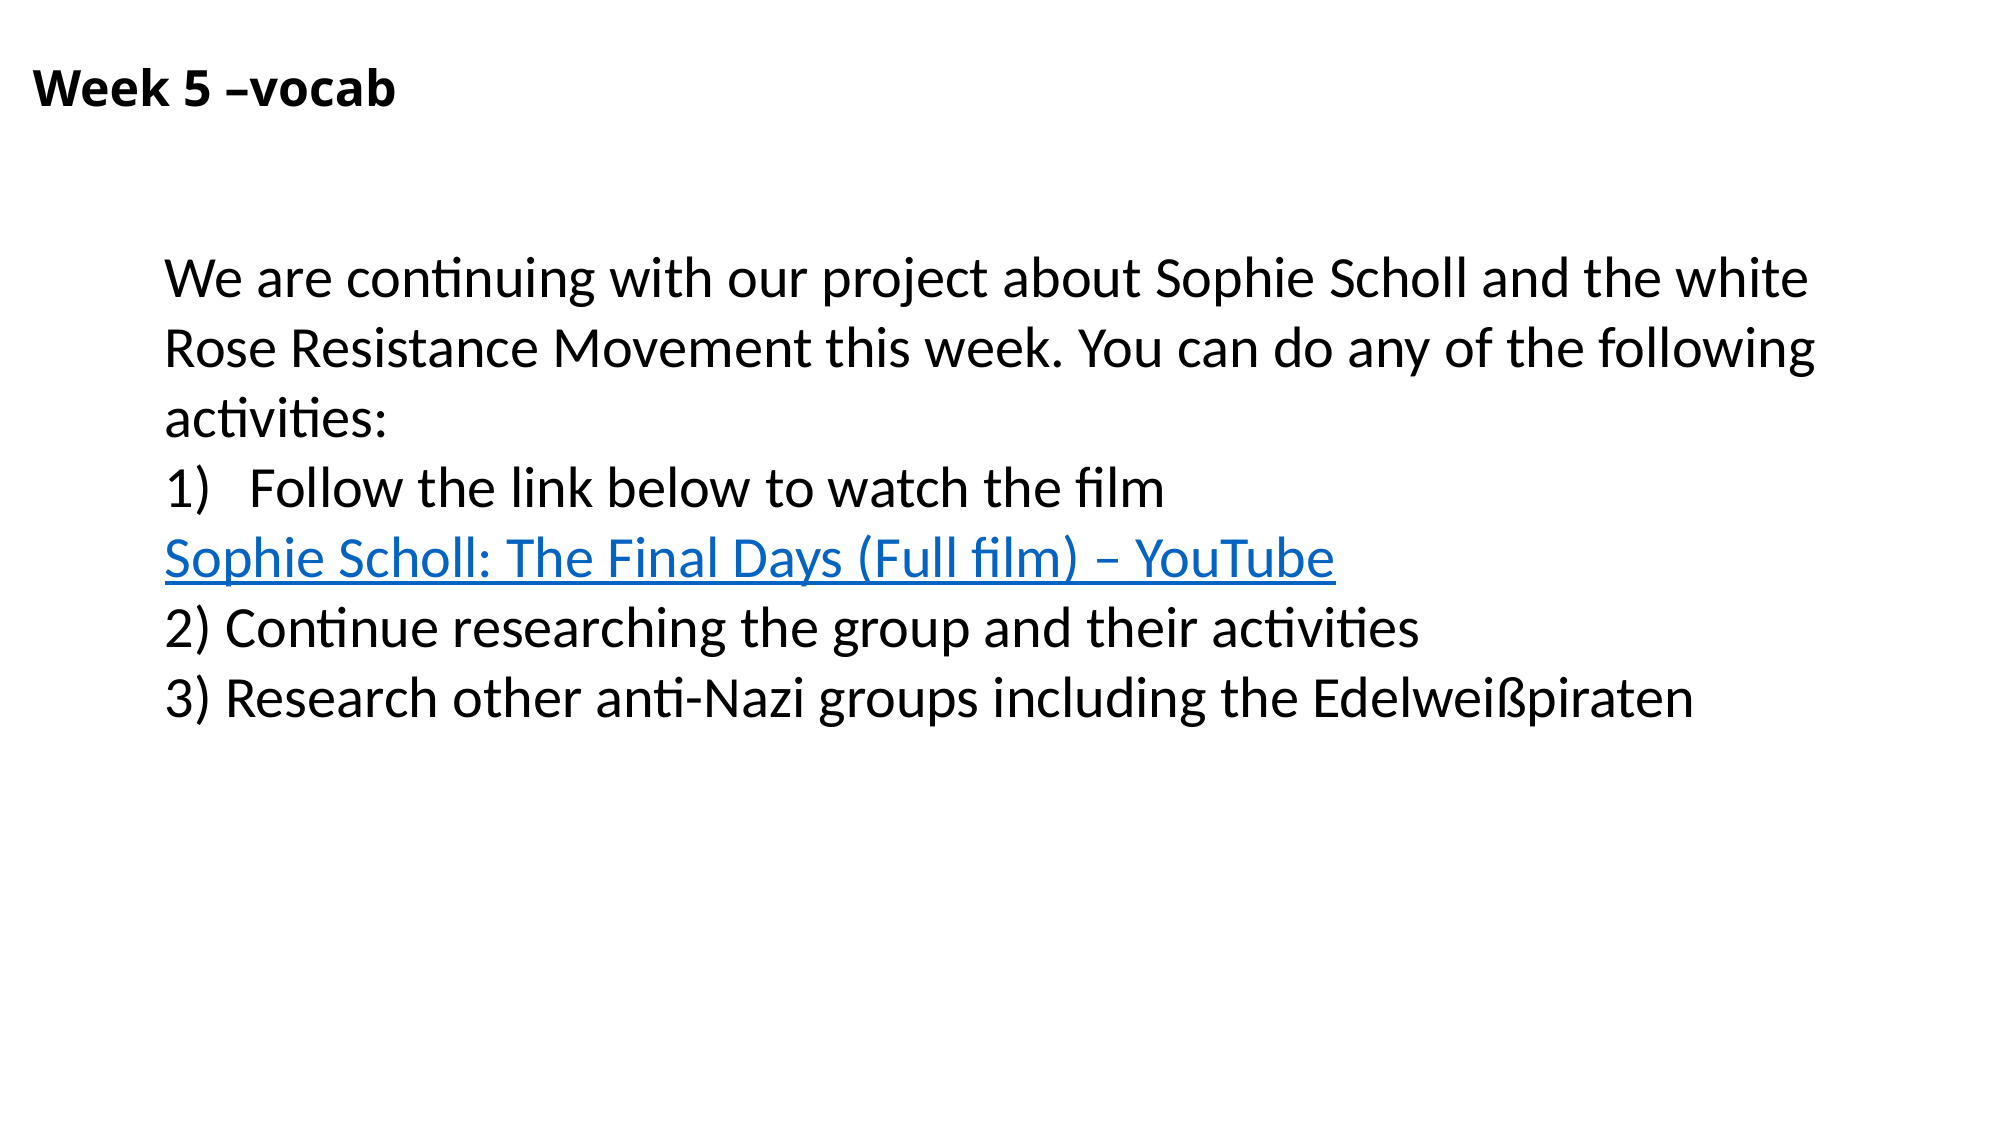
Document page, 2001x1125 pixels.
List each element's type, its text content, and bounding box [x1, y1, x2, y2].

text_box We are continuing with our project about Sophie Scholl and the white Rose Resistance Movement this week. You can do any of the following activities: Follow the link below to watch the film Sophie Scholl: The Final Days (Full film) – YouTube 2) Continue researching the group and their activities 3) Research other anti-Nazi groups including the Edelweißpiraten [150, 231, 1850, 737]
text_box Week 5 –vocab [17, 38, 605, 143]
